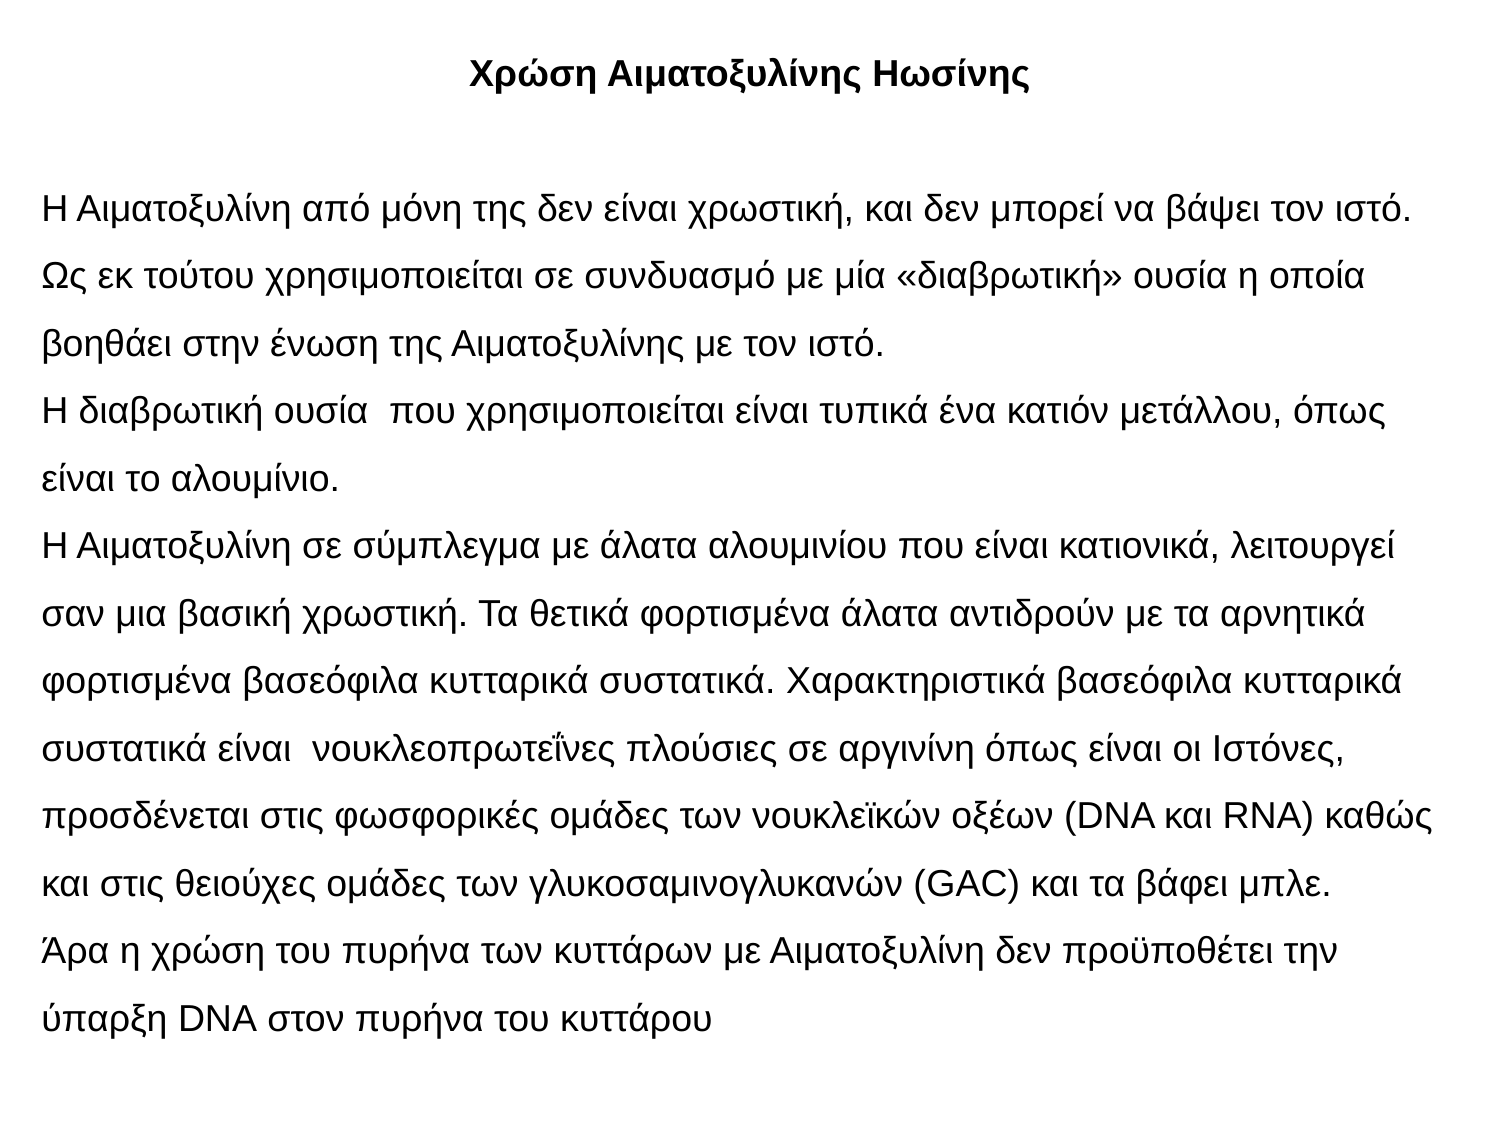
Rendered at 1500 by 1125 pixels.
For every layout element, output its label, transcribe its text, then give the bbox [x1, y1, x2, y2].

text_box Χρώση Αιματοξυλίνης Ηωσίνης Η Αιματοξυλίνη από μόνη της δεν είναι χρωστική, και δεν μπορεί να βάψει τον ιστό. Ως εκ τούτου χρησιμοποιείται σε συνδυασμό με μία «διαβρωτική» ουσία η οποία βοηθάει στην ένωση της Αιματοξυλίνης με τον ιστό. Η διαβρωτική ουσία που χρησιμοποιείται είναι τυπικά ένα κατιόν μετάλλου, όπως είναι το αλουμίνιο. Η Αιματοξυλίνη σε σύμπλεγμα με άλατα αλουμινίου που είναι κατιονικά, λειτουργεί σαν μια βασική χρωστική. Τα θετικά φορτισμένα άλατα αντιδρούν με τα αρνητικά φορτισμένα βασεόφιλα κυτταρικά συστατικά. Χαρακτηριστικά βασεόφιλα κυτταρικά συστατικά είναι νουκλεοπρωτεΐνες πλούσιες σε αργινίνη όπως είναι οι Ιστόνες, προσδένεται στις φωσφορικές ομάδες των νουκλεϊκών οξέων (DNA και RNA) καθώς και στις θειούχες ομάδες των γλυκοσαμινογλυκανών (GAC) και τα βάφει μπλε. Άρα η χρώση του πυρήνα των κυττάρων με Αιματοξυλίνη δεν προϋποθέτει την ύπαρξη DNA στον πυρήνα του κυττάρου [26, 19, 1474, 1047]
